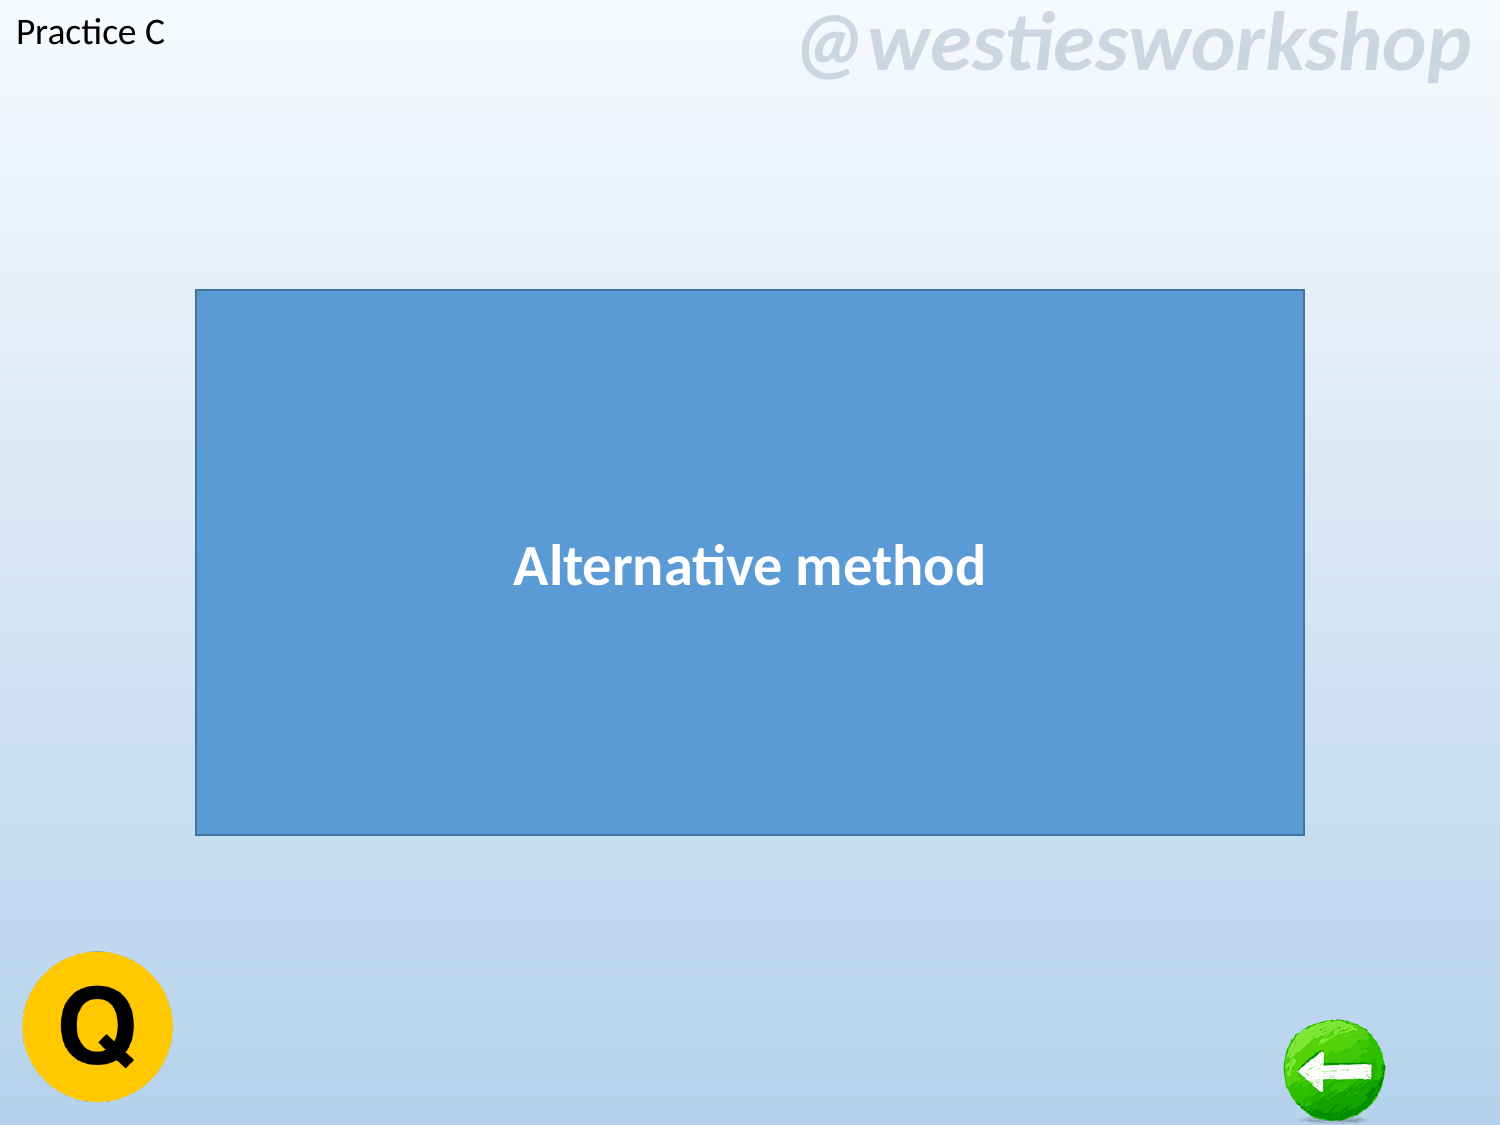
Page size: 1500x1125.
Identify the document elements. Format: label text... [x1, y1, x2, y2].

text_box Practice C [1, 0, 181, 60]
picture [0, 928, 197, 1125]
picture [196, 289, 1304, 836]
picture [1281, 1019, 1387, 1125]
